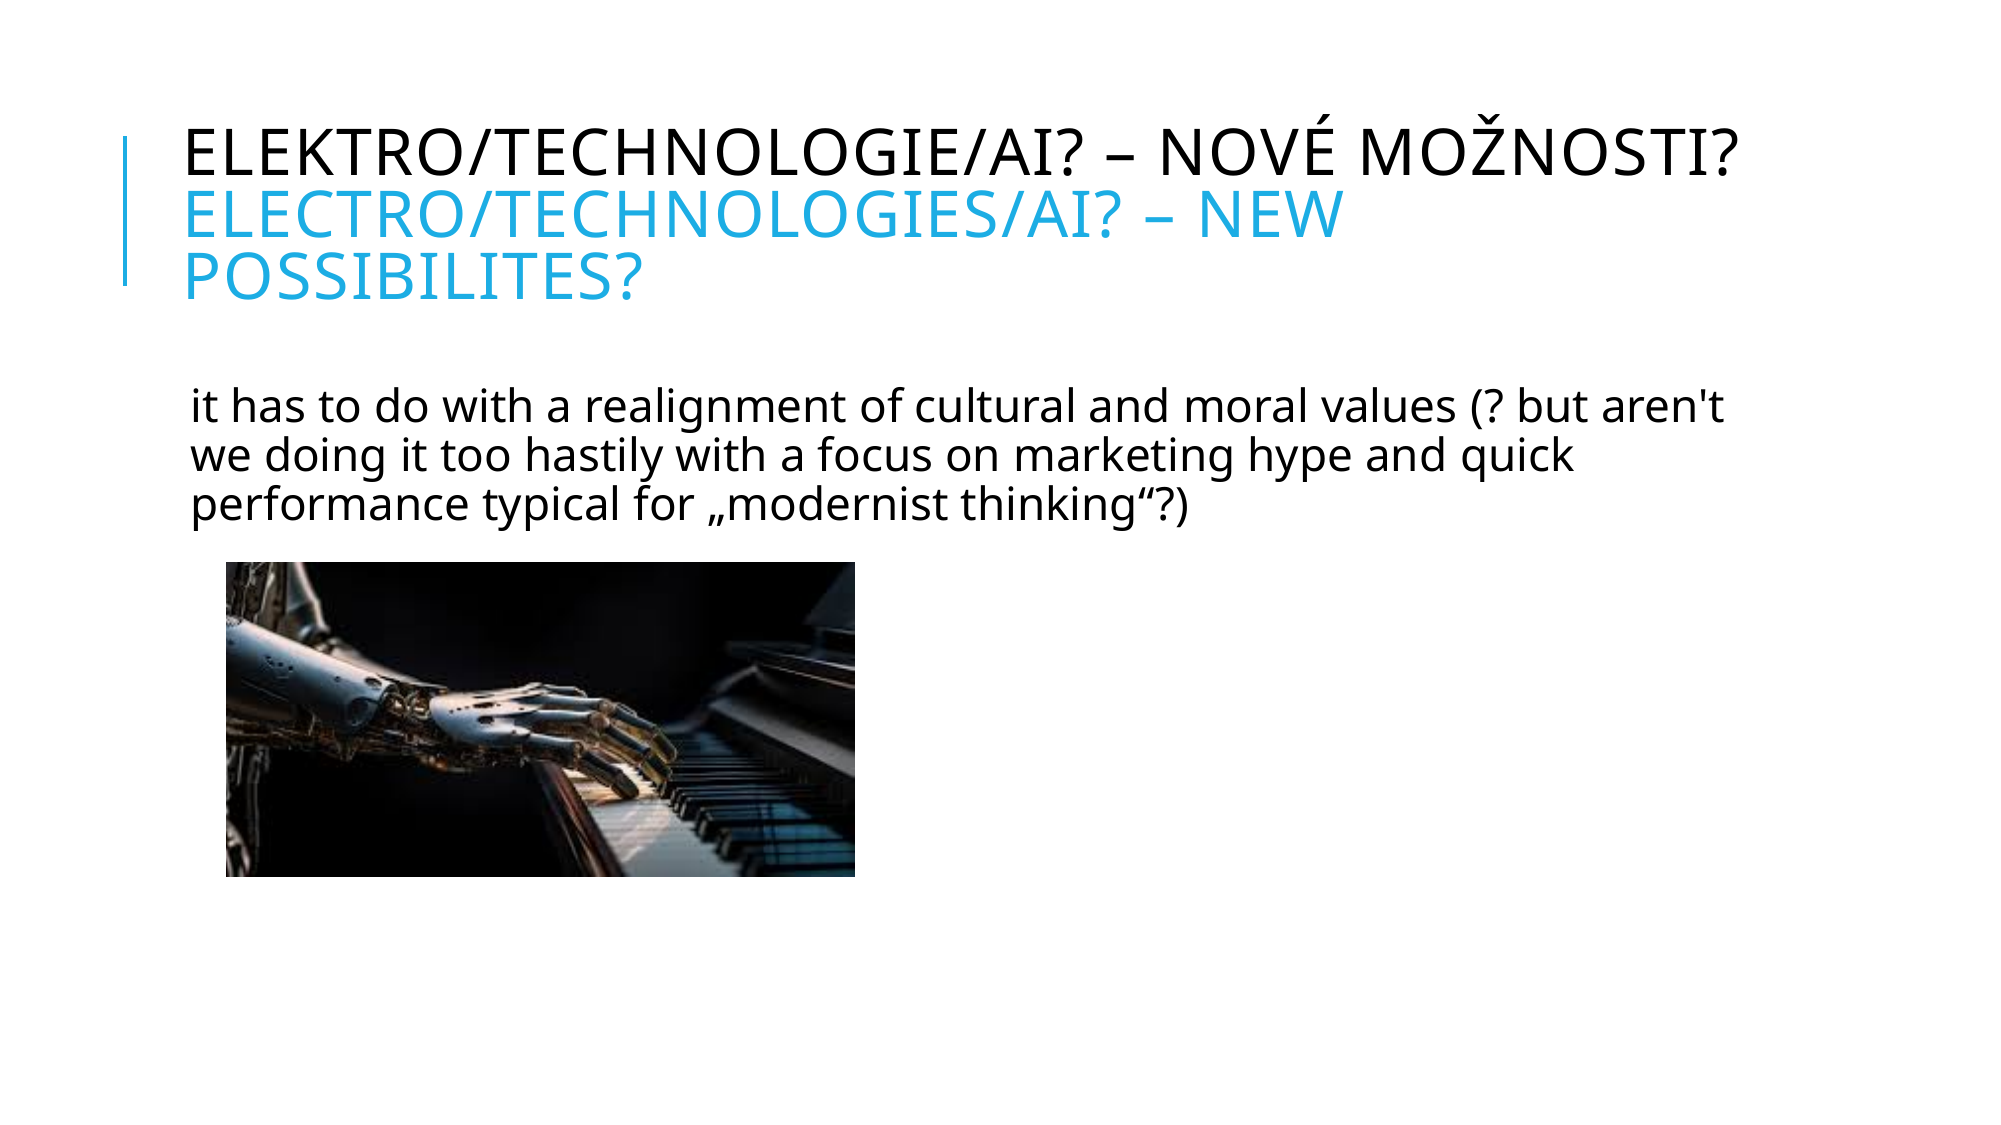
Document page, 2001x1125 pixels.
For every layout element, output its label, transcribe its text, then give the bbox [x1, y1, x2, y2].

list it has to do with a realignment of cultural and moral values ​​(? but aren't we doing it too hastily with a focus on marketing hype and quick performance typical for „modernist thinking“?) [168, 375, 1763, 1035]
picture [226, 562, 856, 877]
title Elektro/technologie/AI? – nové možnosti? ELECTRO/TECHNOLOGIES/ai? – new possibilites? [168, 96, 1763, 342]
